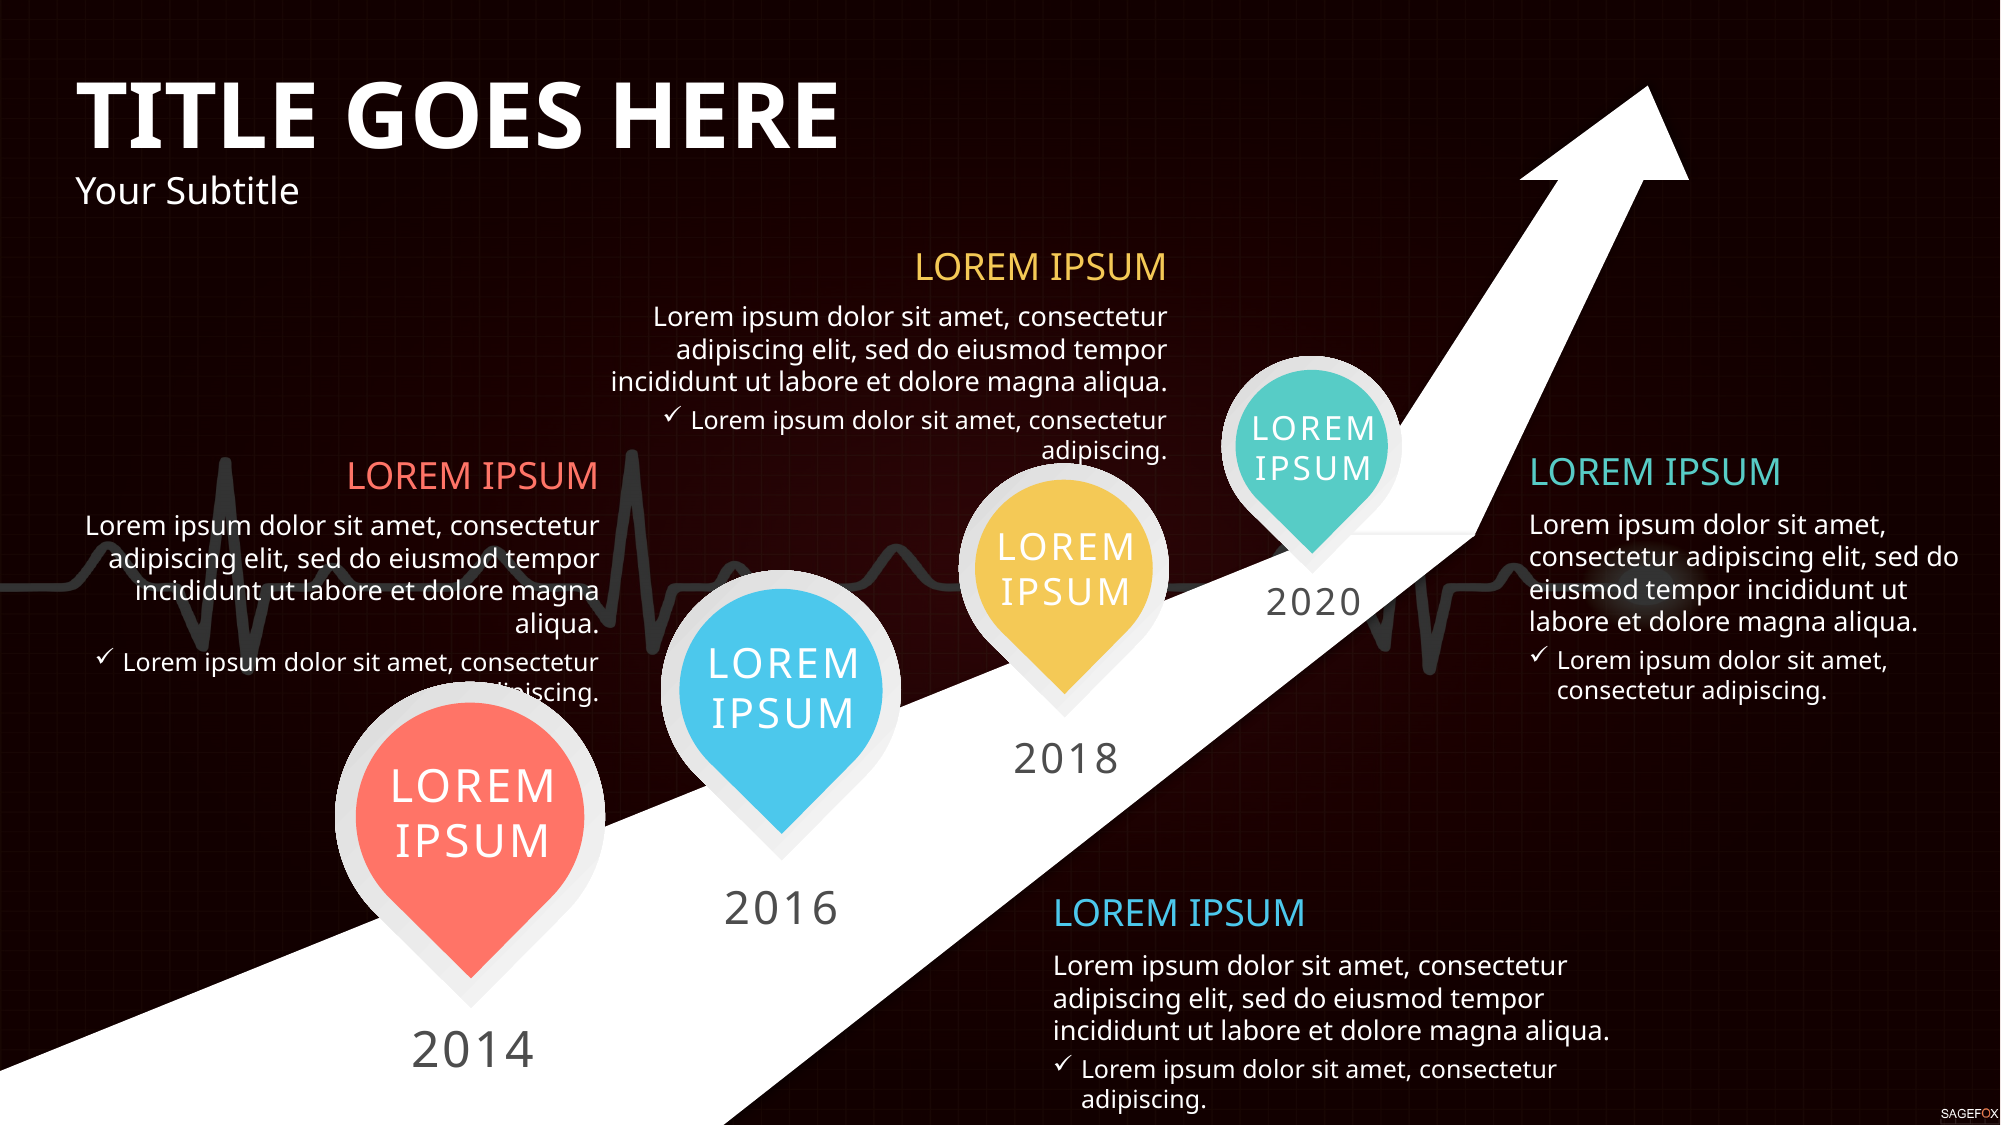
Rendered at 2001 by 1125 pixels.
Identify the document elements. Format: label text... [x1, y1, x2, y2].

text_box TITLE GOES HERE Your Subtitle [60, 49, 1036, 85]
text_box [0, 85, 1689, 1092]
text_box LOREM IPSUM Lorem ipsum dolor sit amet, consectetur adipiscing elit, sed do eiusmod tempor incididunt ut labore et dolore magna aliqua. Lorem ipsum dolor sit amet, consectetur adipiscing. [1038, 1092, 1687, 1121]
text_box LOREM IPSUM Lorem ipsum dolor sit amet, consectetur adipiscing elit, sed do eiusmod tempor incididunt ut labore et dolore magna aliqua. Lorem ipsum dolor sit amet, consectetur adipiscing. [1689, 440, 2000, 712]
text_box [958, 463, 1169, 674]
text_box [660, 570, 901, 811]
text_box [334, 681, 605, 952]
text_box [1221, 355, 1402, 536]
picture [0, 0, 2001, 1125]
